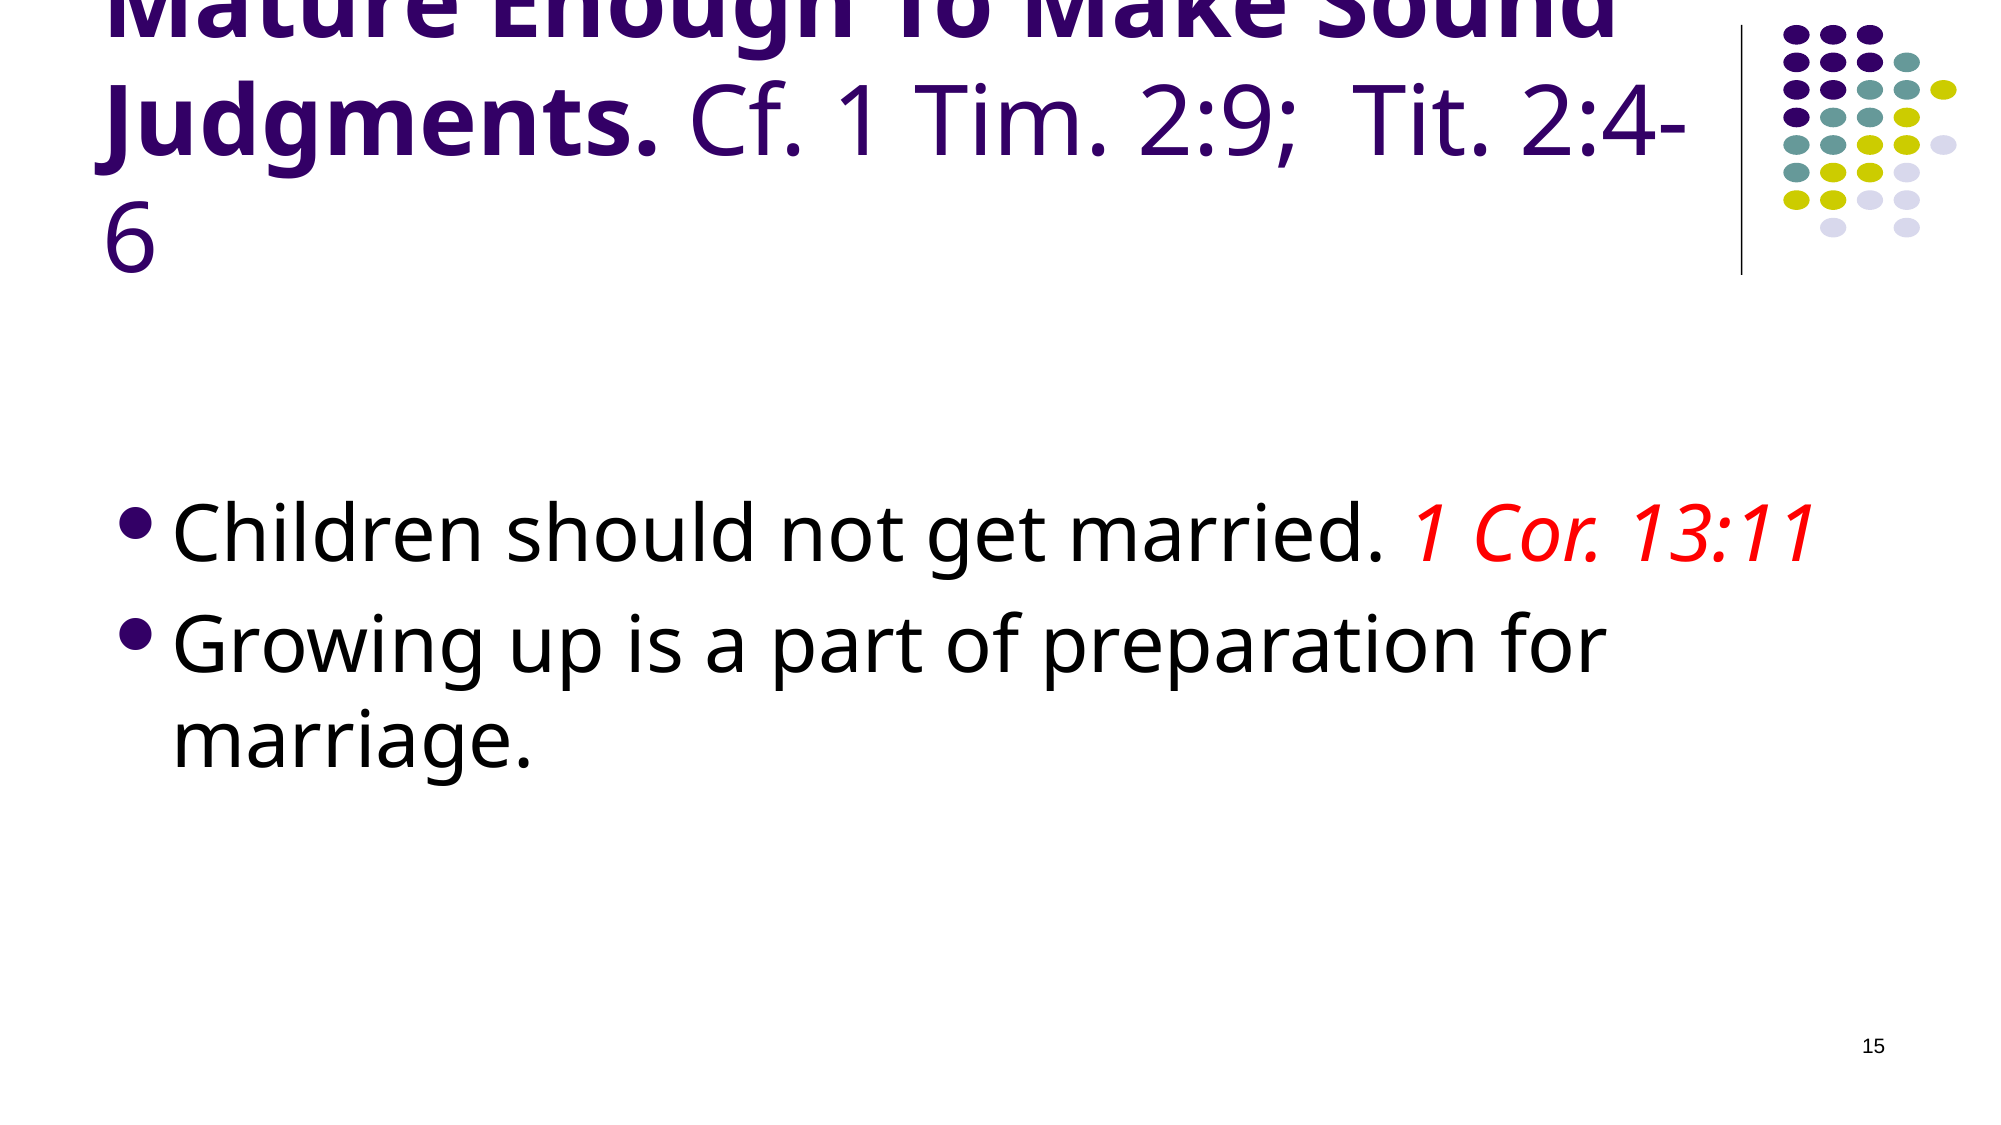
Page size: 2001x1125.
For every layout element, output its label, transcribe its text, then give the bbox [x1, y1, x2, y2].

title Mature Enough To Make Sound Judgments. Cf. 1 Tim. 2:9; Tit. 2:4-6 [87, 62, 1726, 301]
slide_number 15 [1433, 1024, 1901, 1101]
list Children should not get married. 1 Cor. 13:11 Growing up is a part of preparation for marriage. [99, 474, 1888, 1063]
